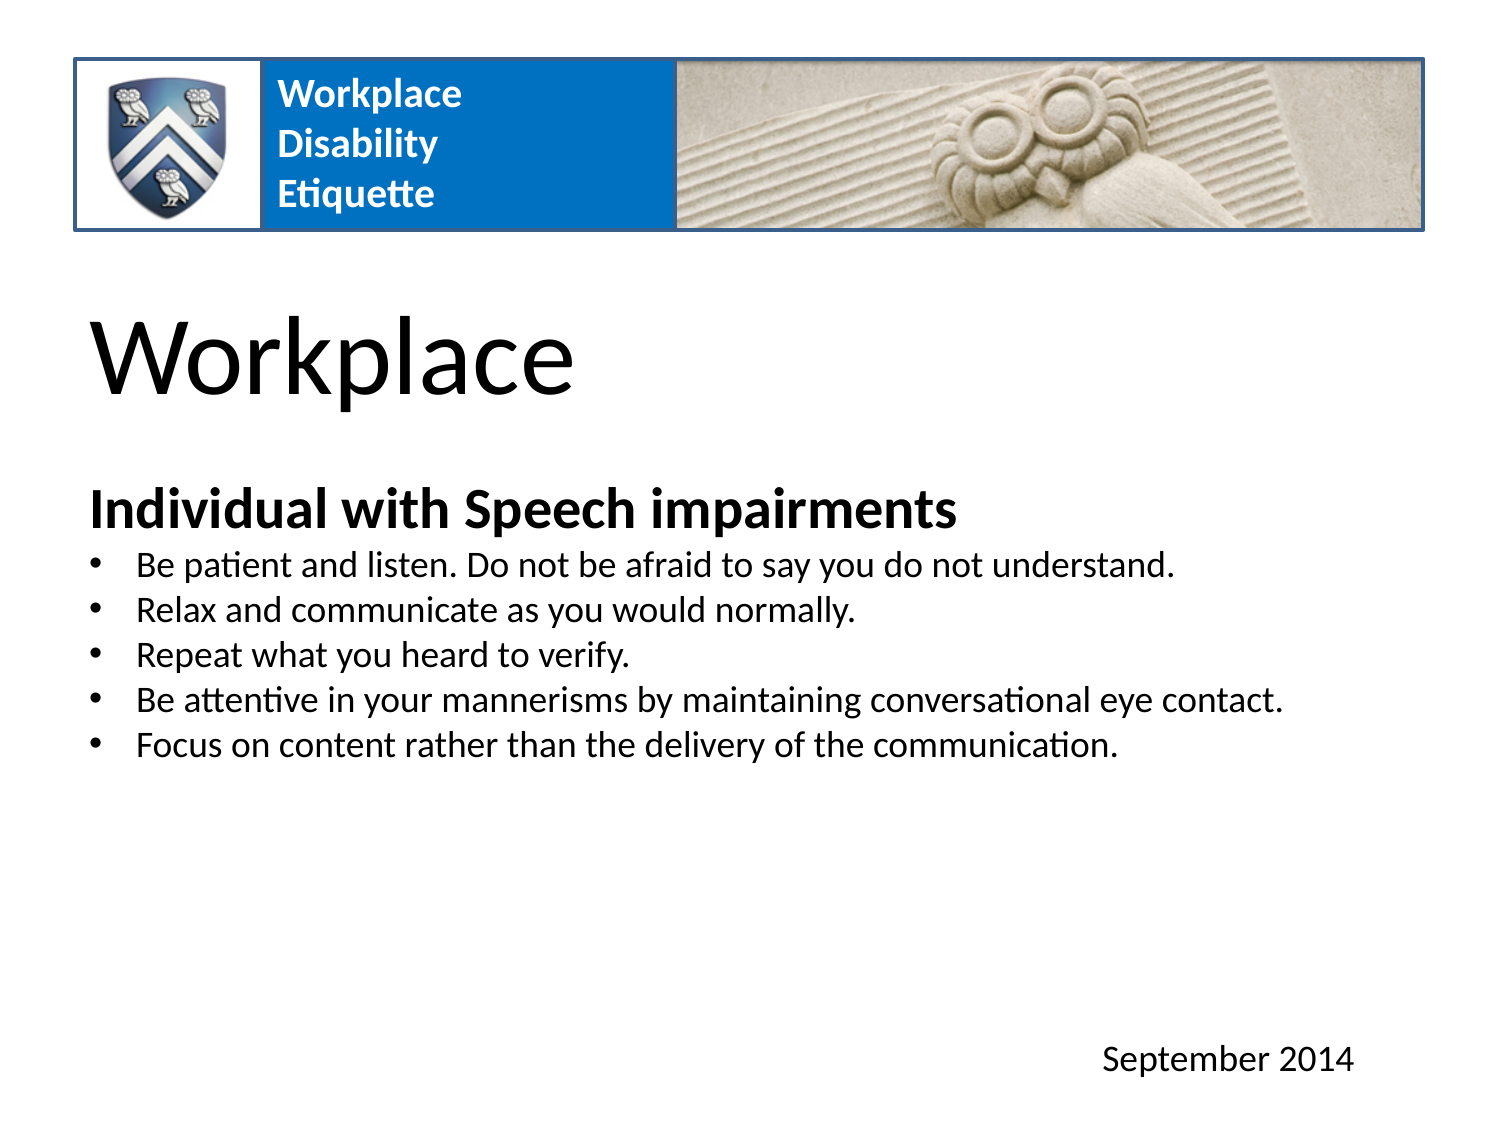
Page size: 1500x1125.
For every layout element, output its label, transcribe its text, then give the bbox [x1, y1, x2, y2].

text_box Individual with Speech impairments Be patient and listen. Do not be afraid to say you do not understand. Relax and communicate as you would normally. Repeat what you heard to verify. Be attentive in your mannerisms by maintaining conversational eye contact. Focus on content rather than the delivery of the communication. [74, 462, 1437, 818]
picture [677, 61, 1421, 228]
text_box Workplace [74, 274, 1437, 425]
picture [99, 69, 238, 228]
